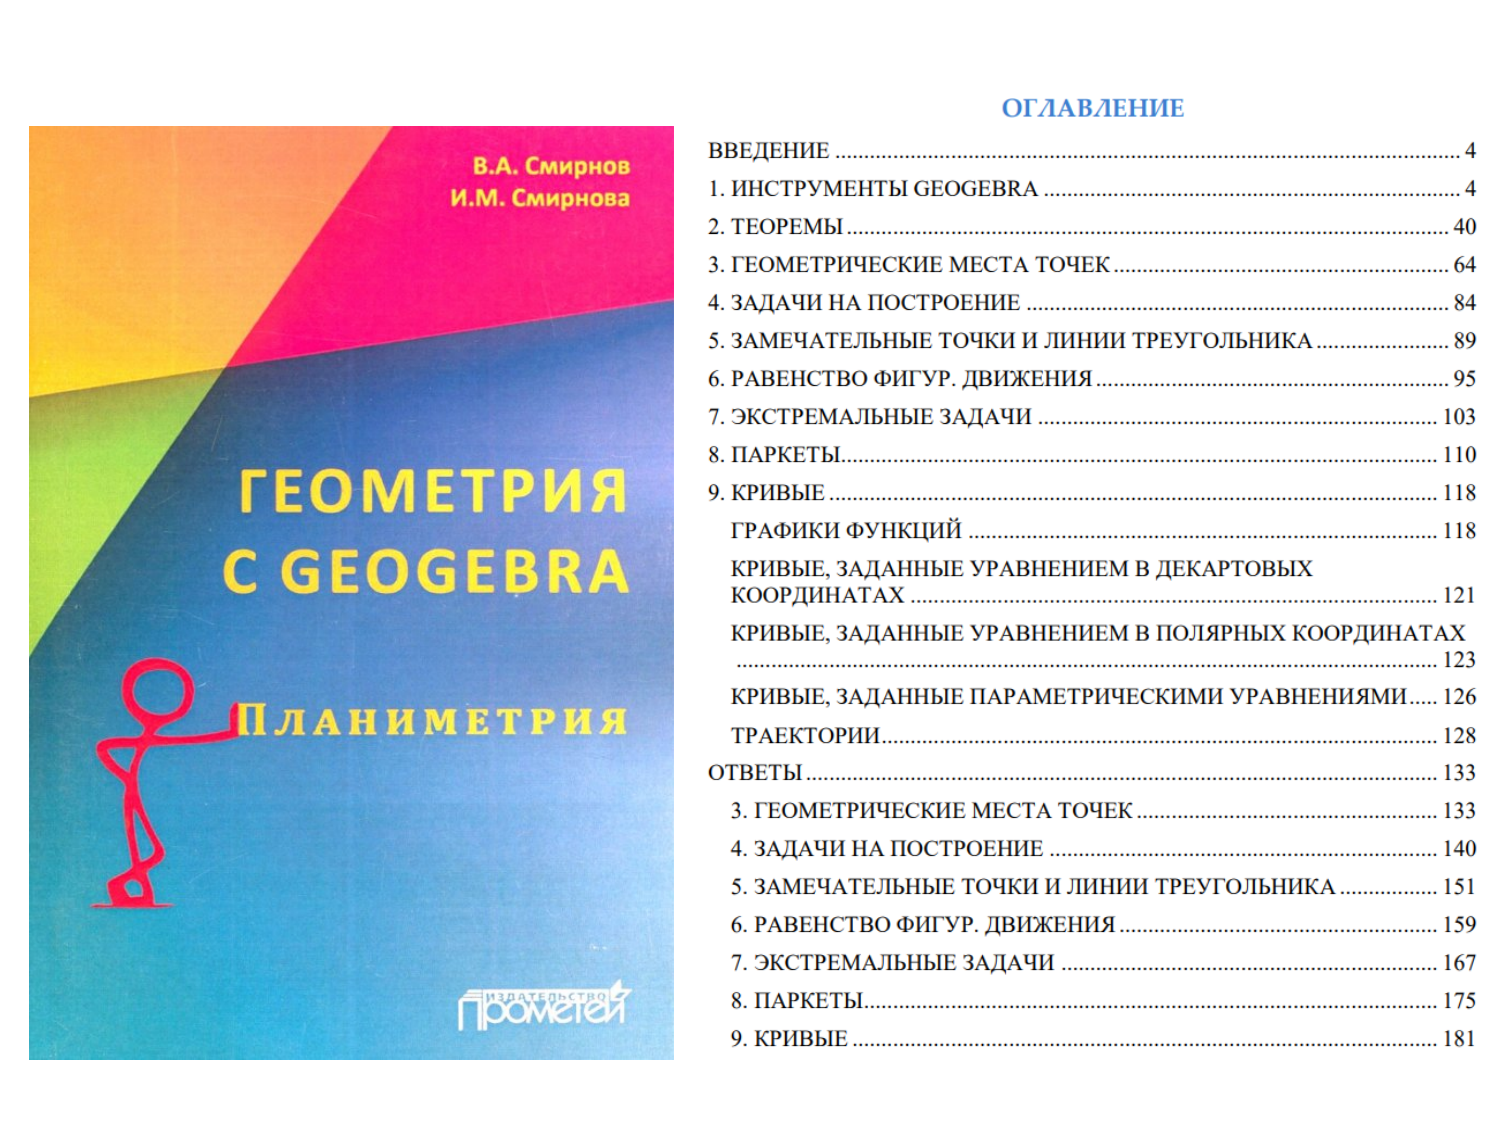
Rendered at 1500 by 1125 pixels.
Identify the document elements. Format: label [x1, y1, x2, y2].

picture [29, 125, 675, 1060]
picture [702, 89, 1489, 1060]
